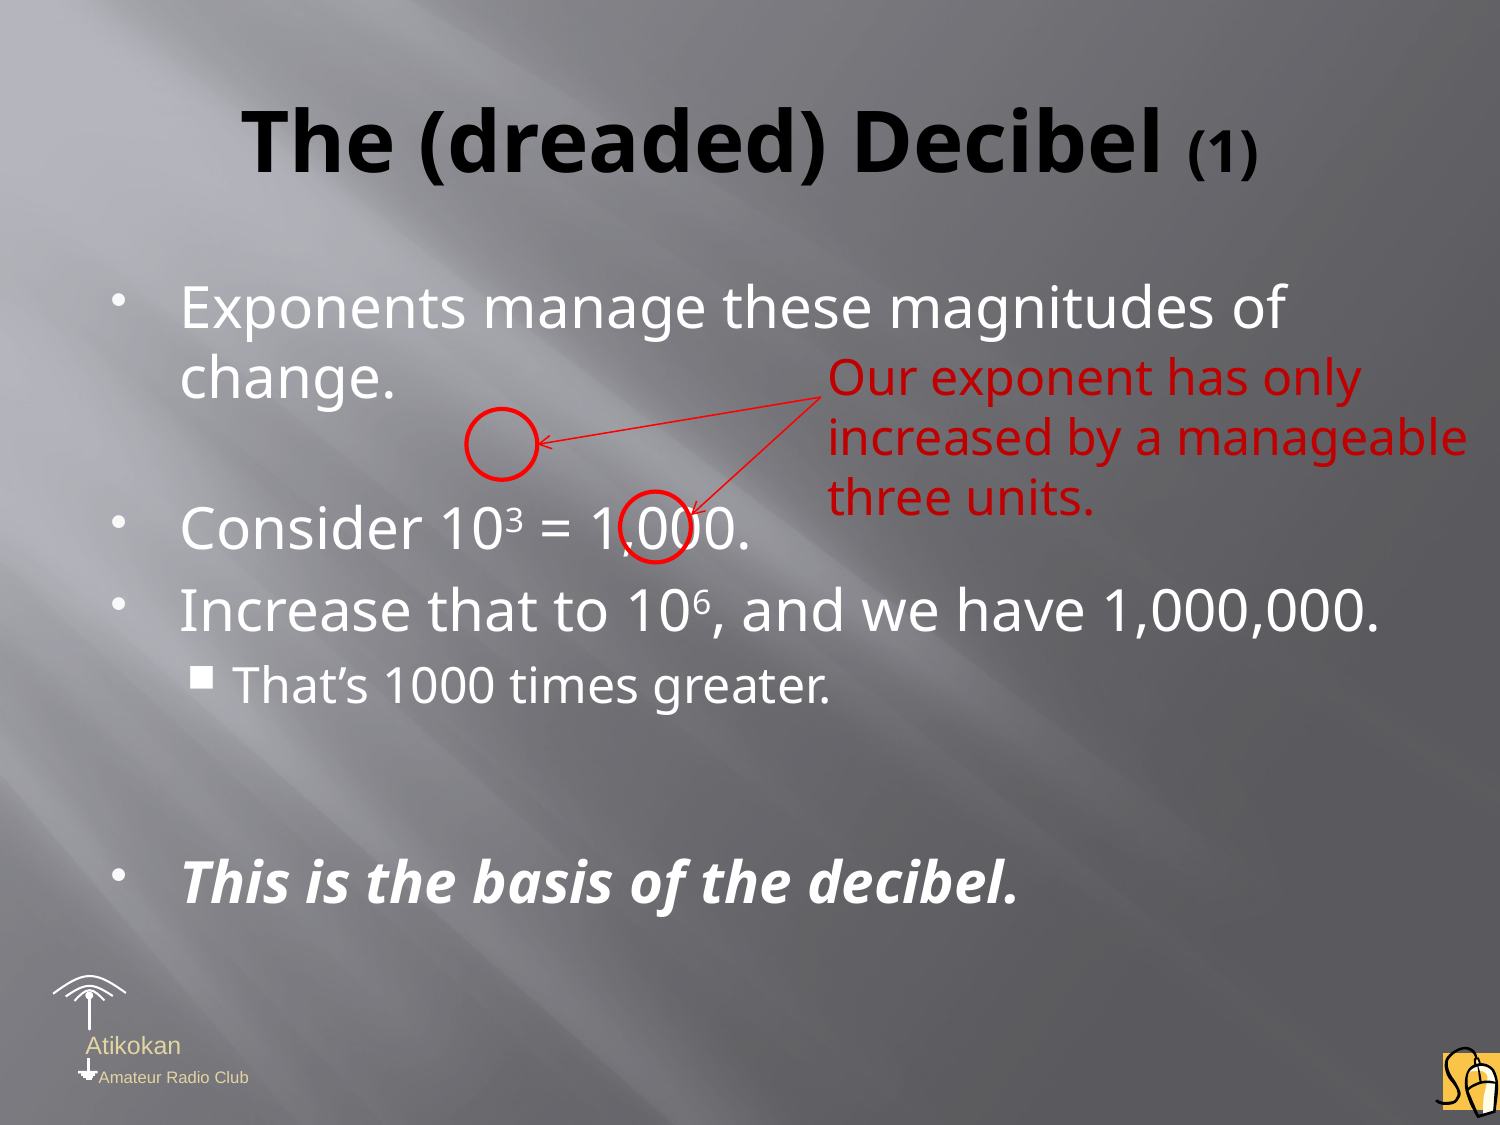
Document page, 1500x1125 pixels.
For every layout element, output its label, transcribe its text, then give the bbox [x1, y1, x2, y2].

list Exponents manage these magnitudes of change. Consider 103 = 1,000. Increase that to 106, and we have 1,000,000. That’s 1000 times greater. This is the basis of the decibel. [74, 262, 1459, 1036]
title The (dreaded) Decibel (1) [75, 45, 1425, 233]
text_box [466, 337, 1464, 563]
picture [1434, 1046, 1500, 1119]
